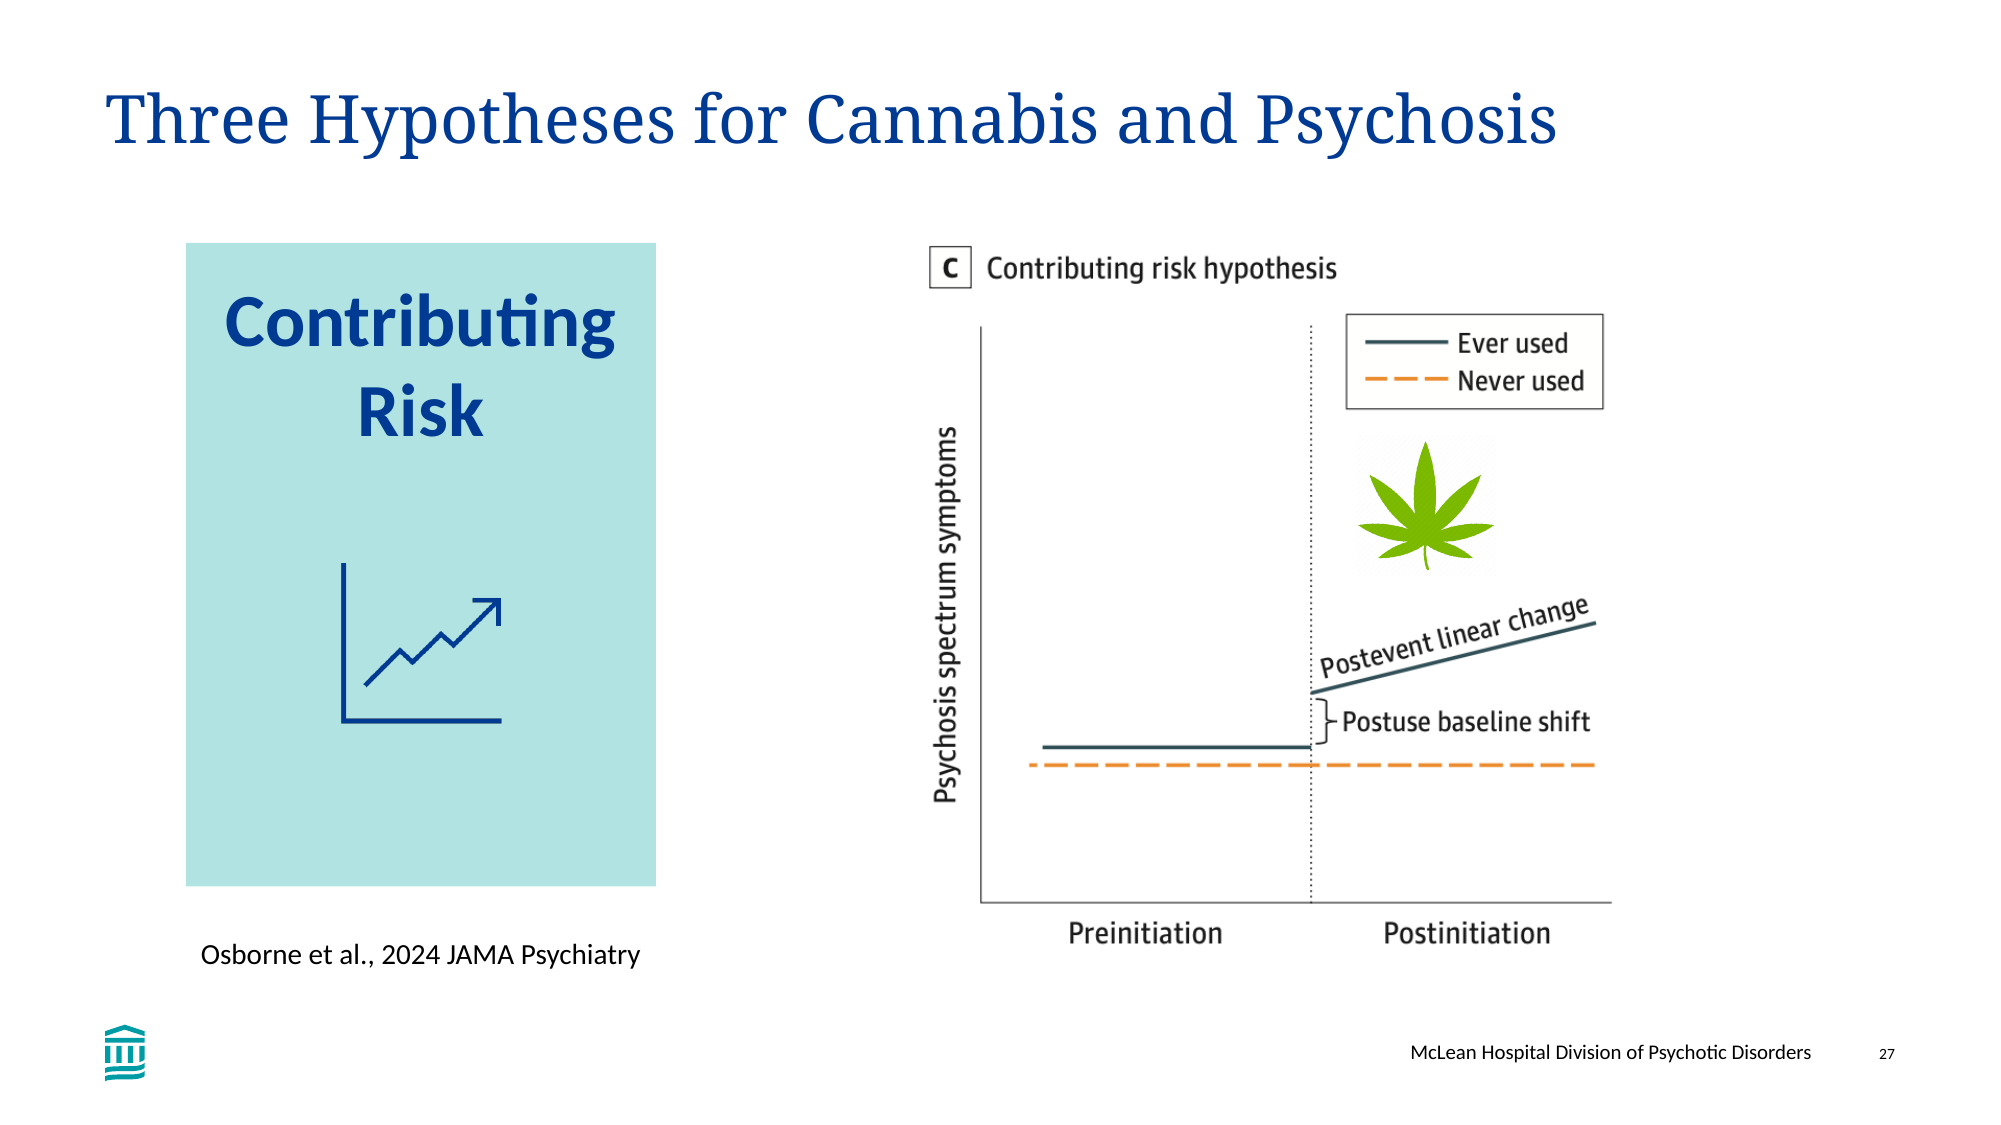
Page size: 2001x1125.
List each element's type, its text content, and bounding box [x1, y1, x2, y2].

picture [308, 530, 534, 756]
footer McLean Hospital Division of Psychotic Disorders [547, 1039, 1812, 1065]
text_box Osborne et al., 2024 JAMA Psychiatry [200, 852, 710, 971]
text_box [185, 242, 657, 887]
title Three Hypotheses for Cannabis and Psychosis [105, 85, 1894, 243]
picture [924, 242, 1692, 955]
